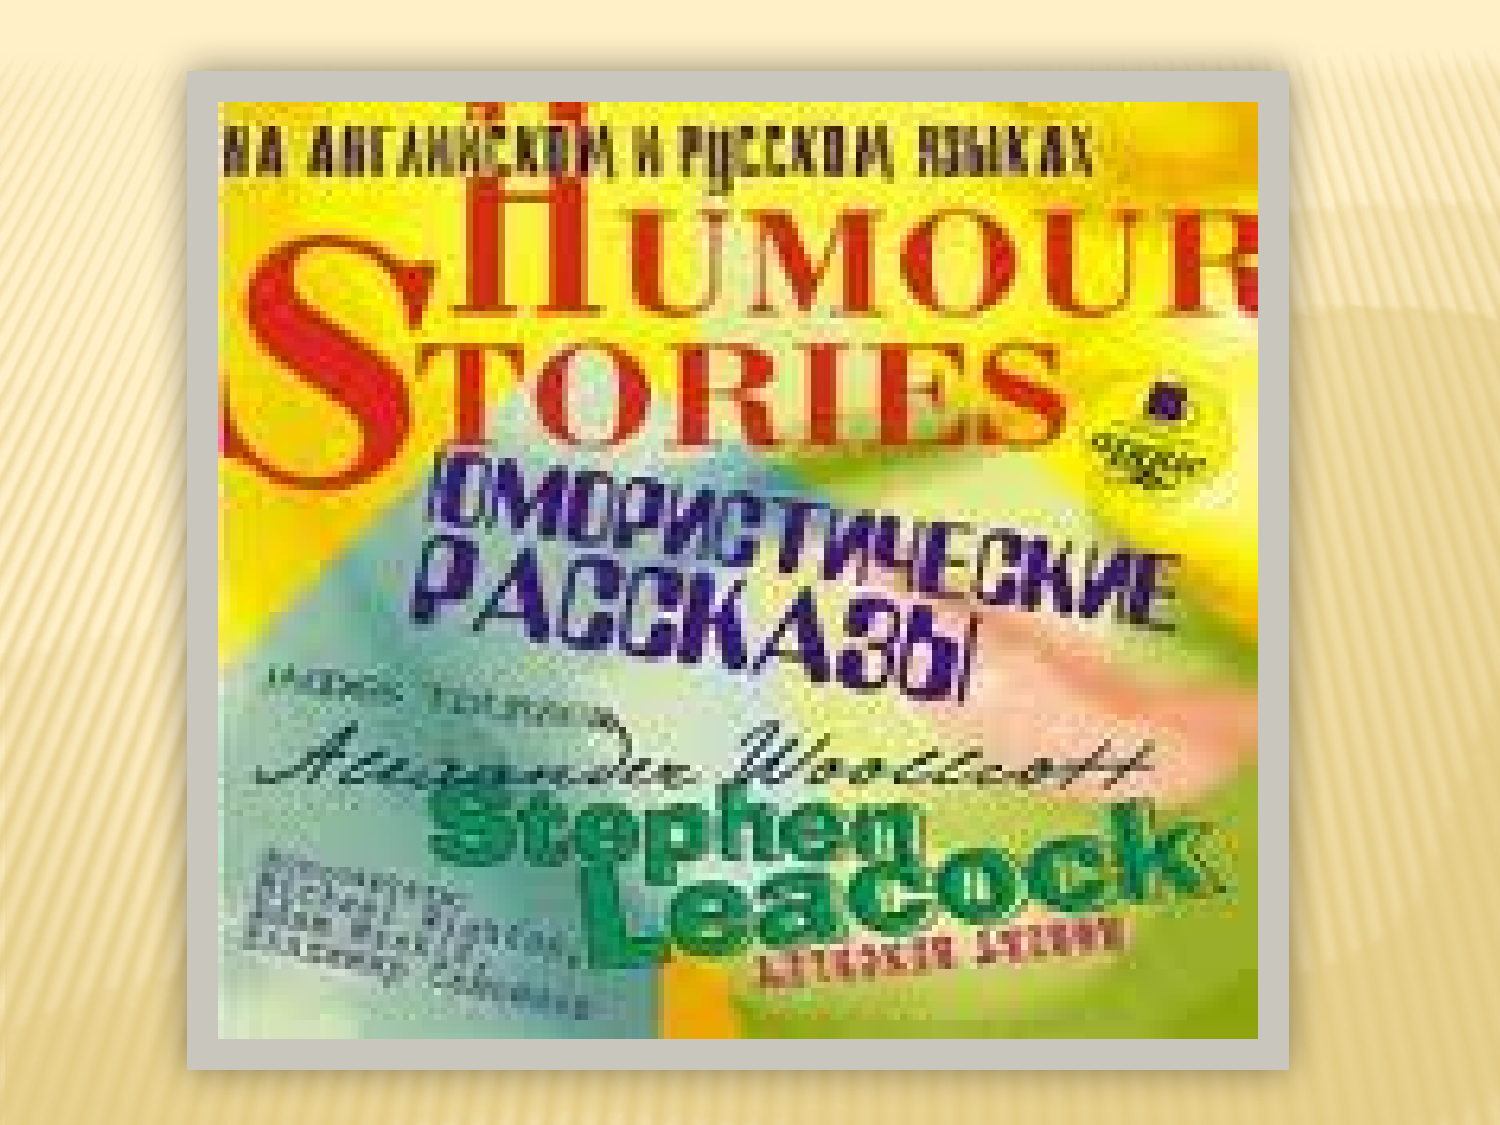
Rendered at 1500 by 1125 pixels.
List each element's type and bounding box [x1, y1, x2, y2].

picture [218, 101, 1259, 1040]
